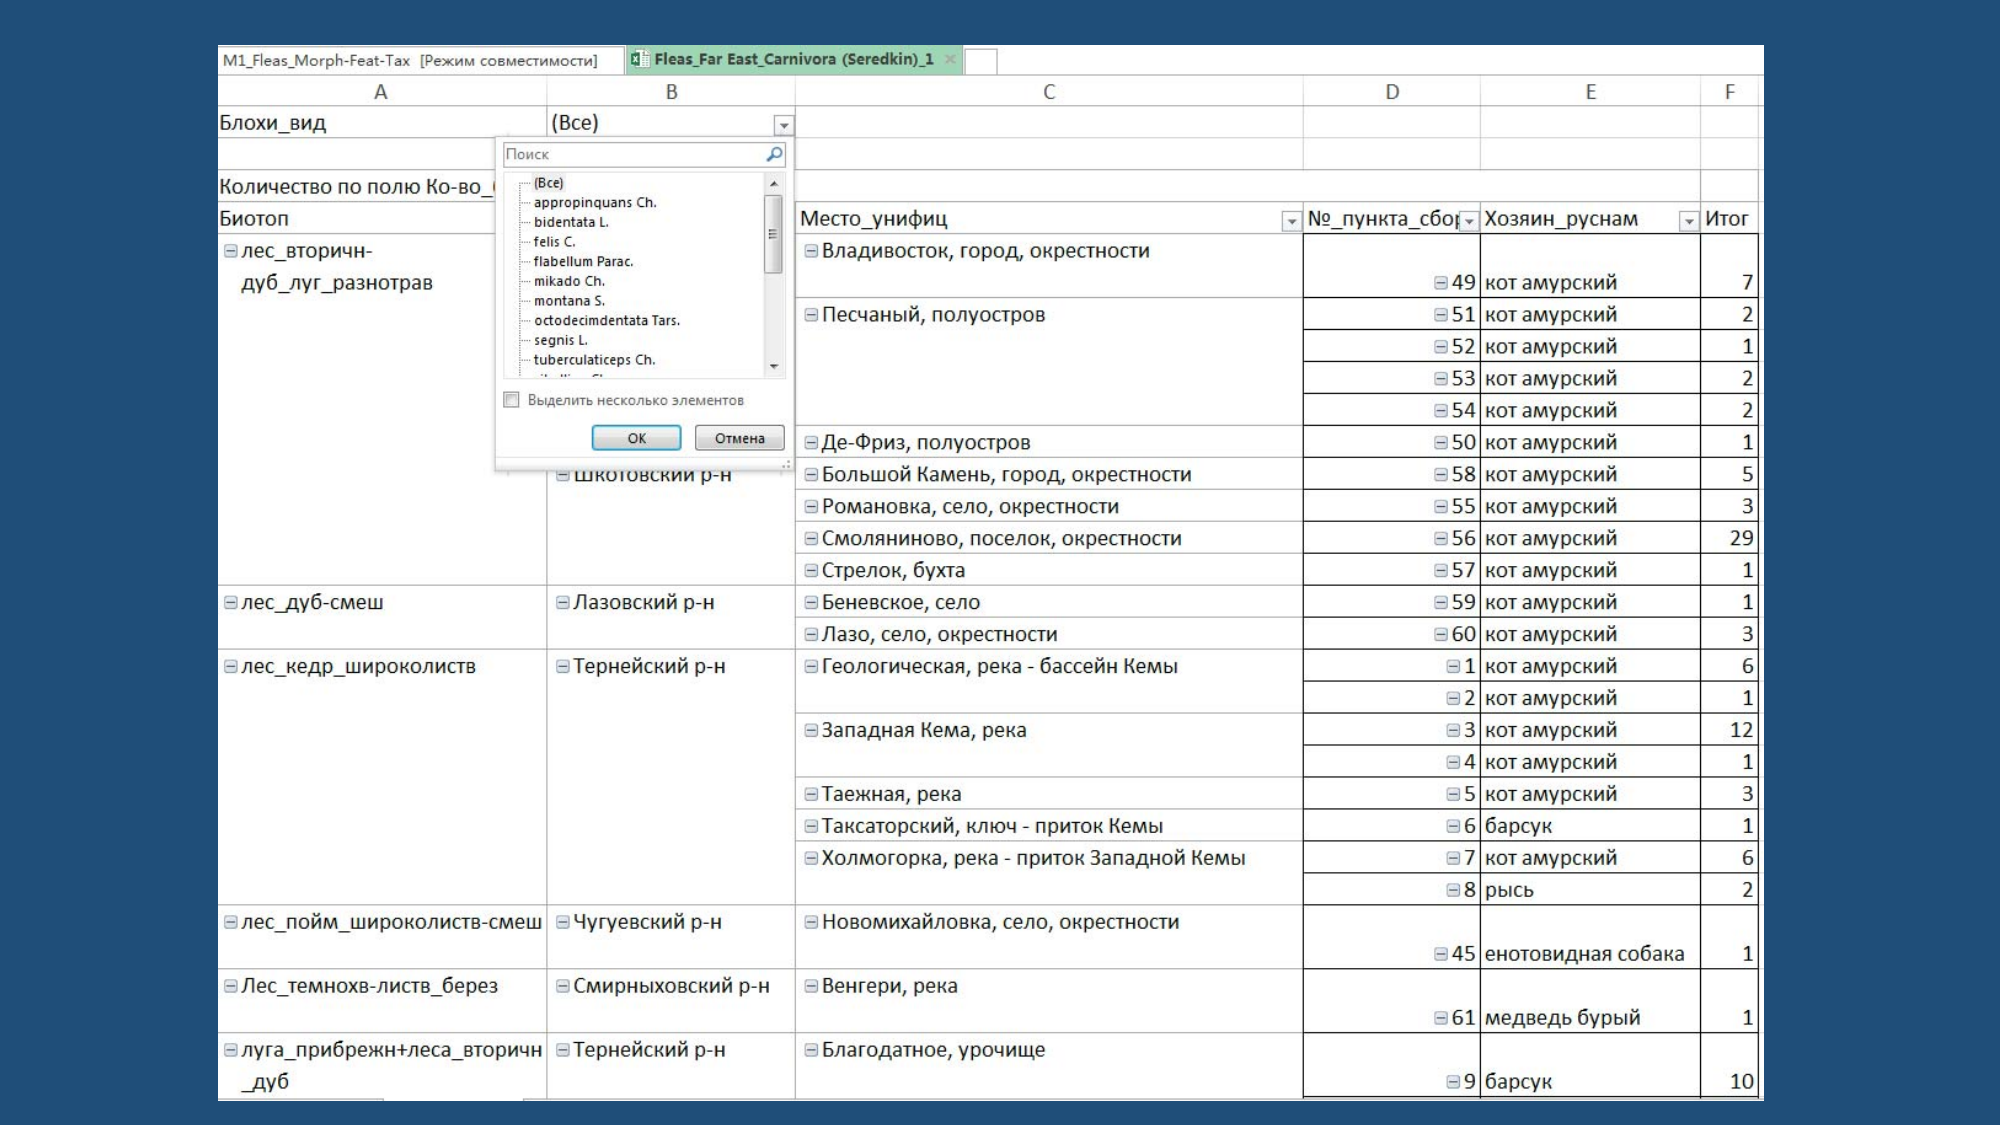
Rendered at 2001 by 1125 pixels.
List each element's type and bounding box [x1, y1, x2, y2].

list [218, 45, 1764, 1102]
